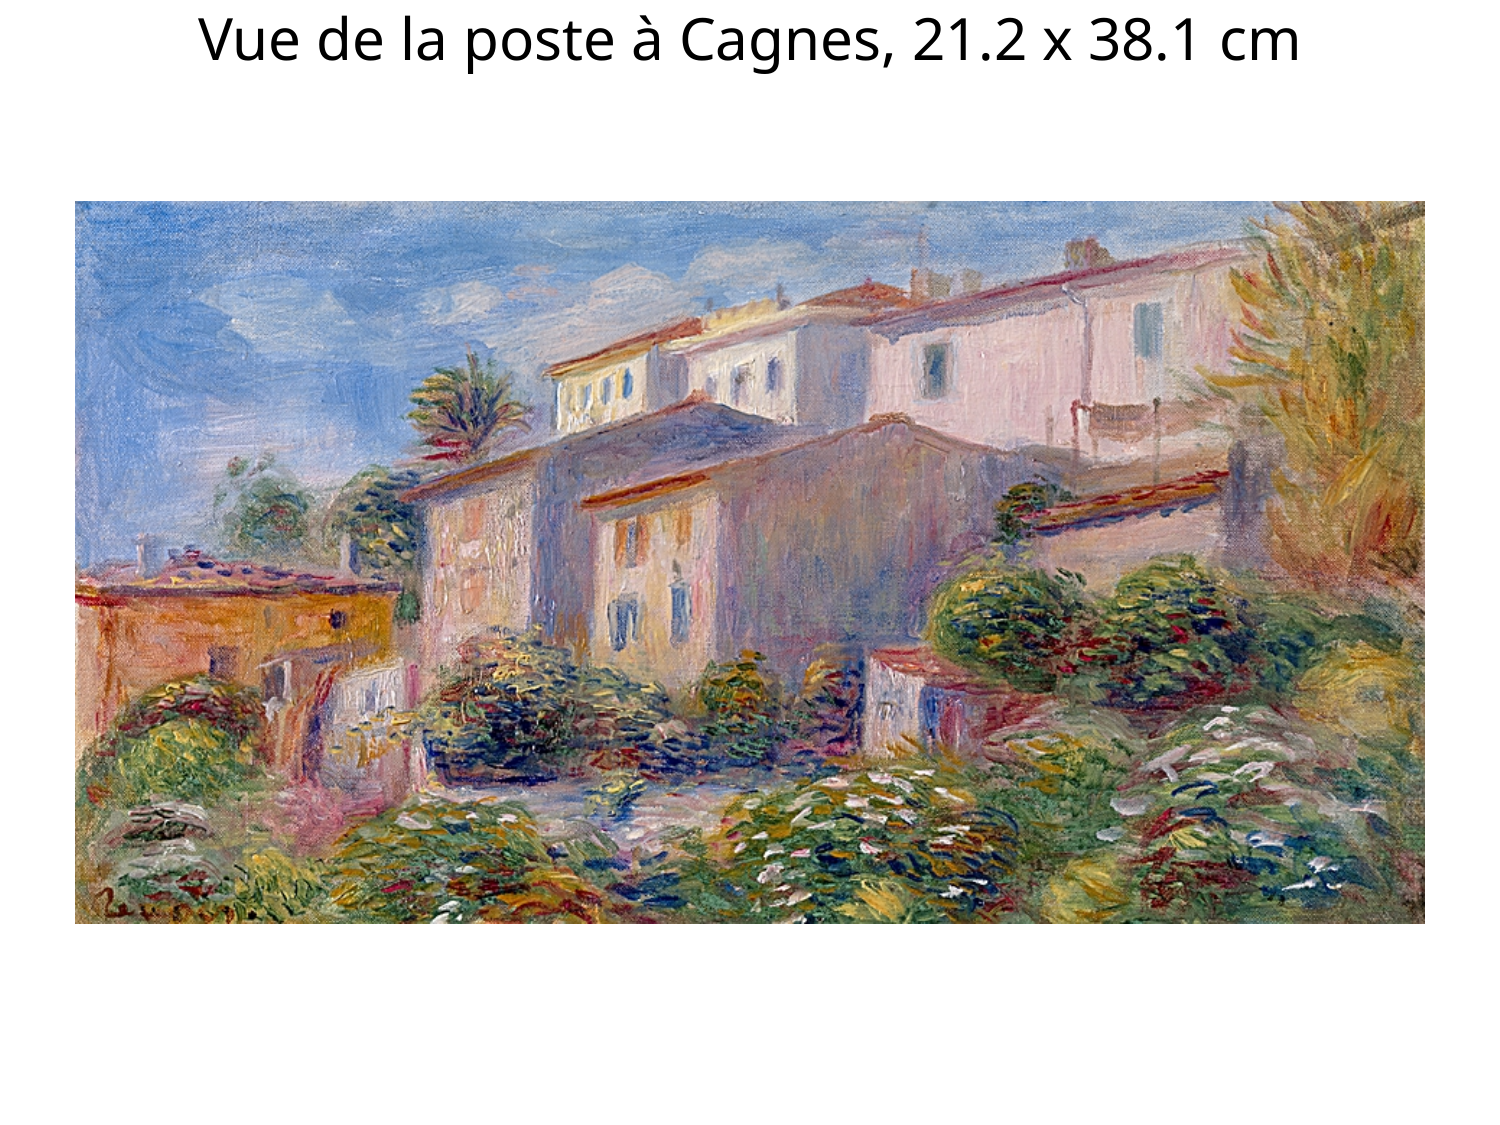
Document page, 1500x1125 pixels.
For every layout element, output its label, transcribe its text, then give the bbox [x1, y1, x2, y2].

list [74, 201, 1426, 924]
title Vue de la poste à Cagnes, 21.2 x 38.1 cm [75, 0, 1425, 75]
